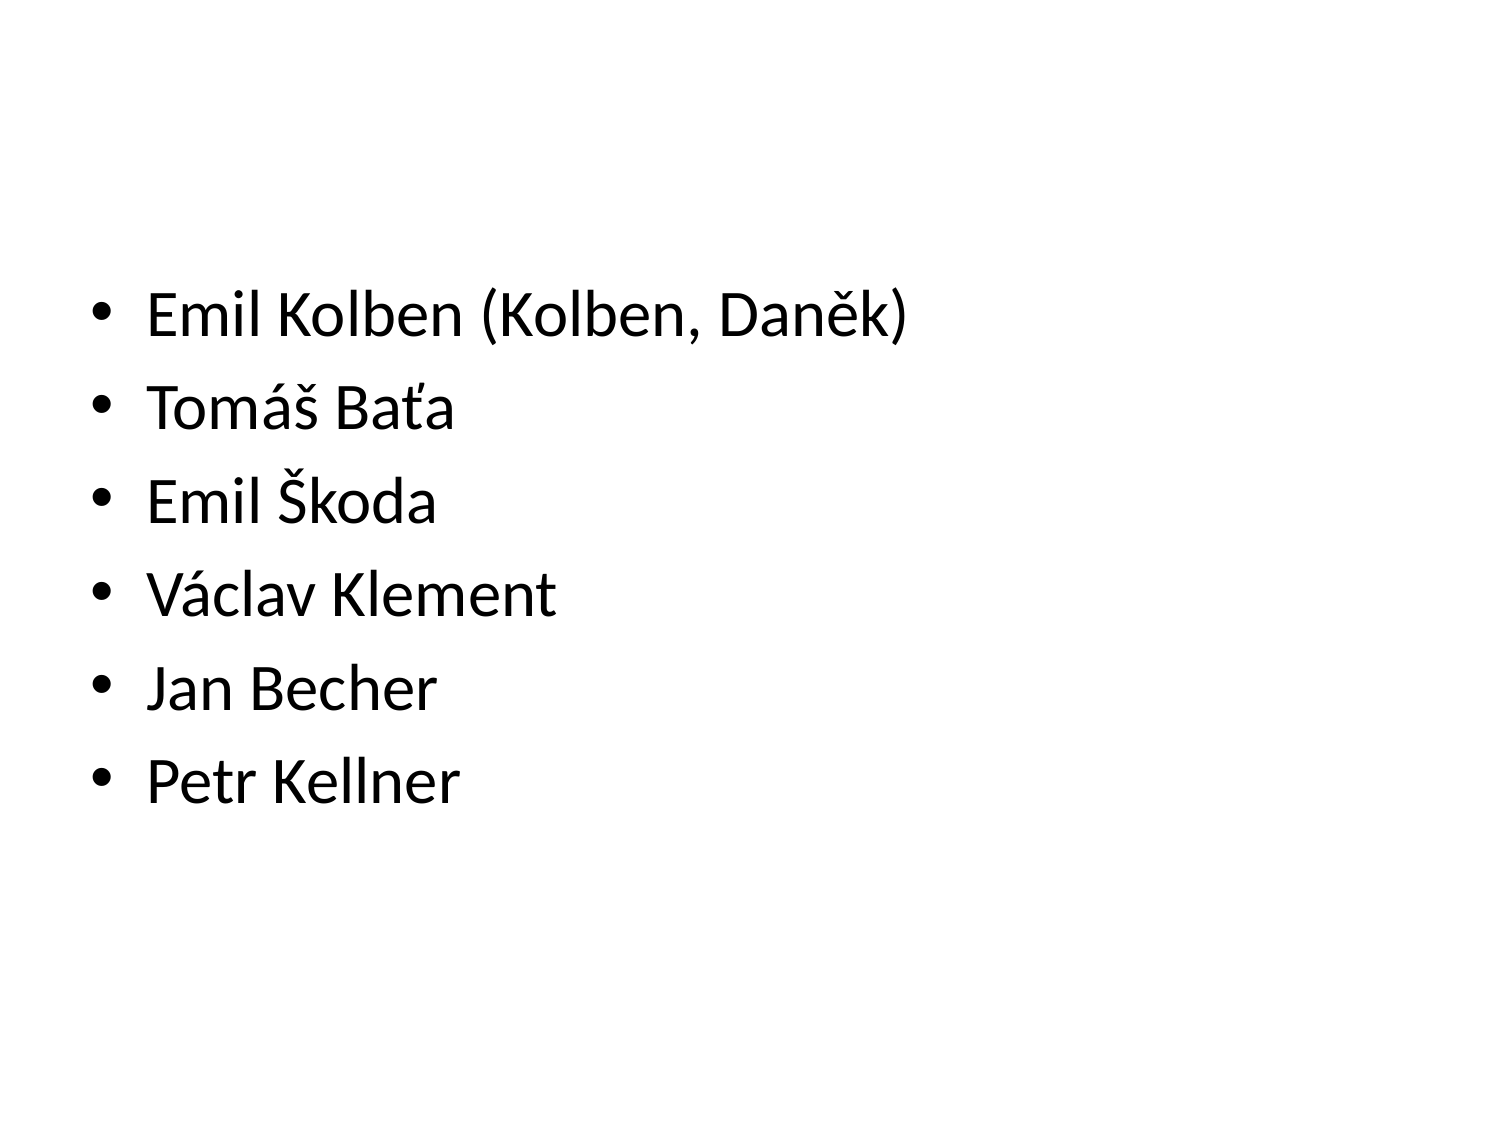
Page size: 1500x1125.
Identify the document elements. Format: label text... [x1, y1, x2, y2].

list Emil Kolben (Kolben, Daněk) Tomáš Baťa Emil Škoda Václav Klement Jan Becher Petr Kellner [75, 262, 1425, 1005]
